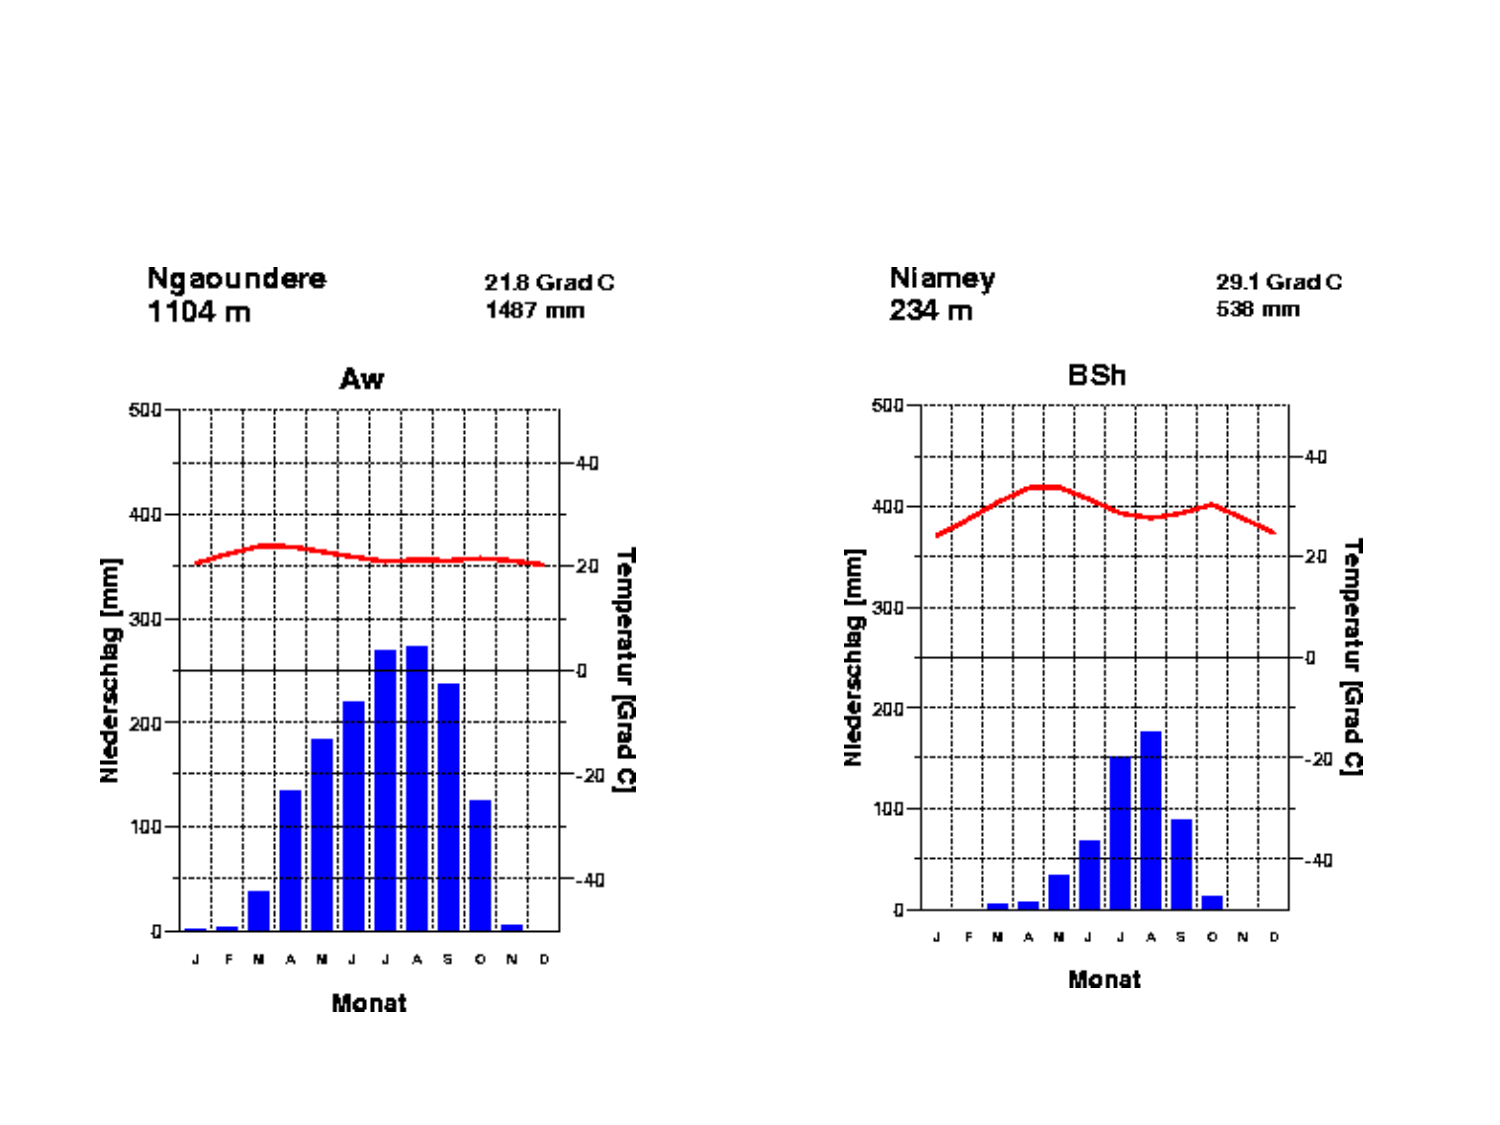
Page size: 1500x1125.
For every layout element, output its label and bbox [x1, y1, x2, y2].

picture [844, 267, 1363, 988]
picture [100, 267, 636, 1012]
